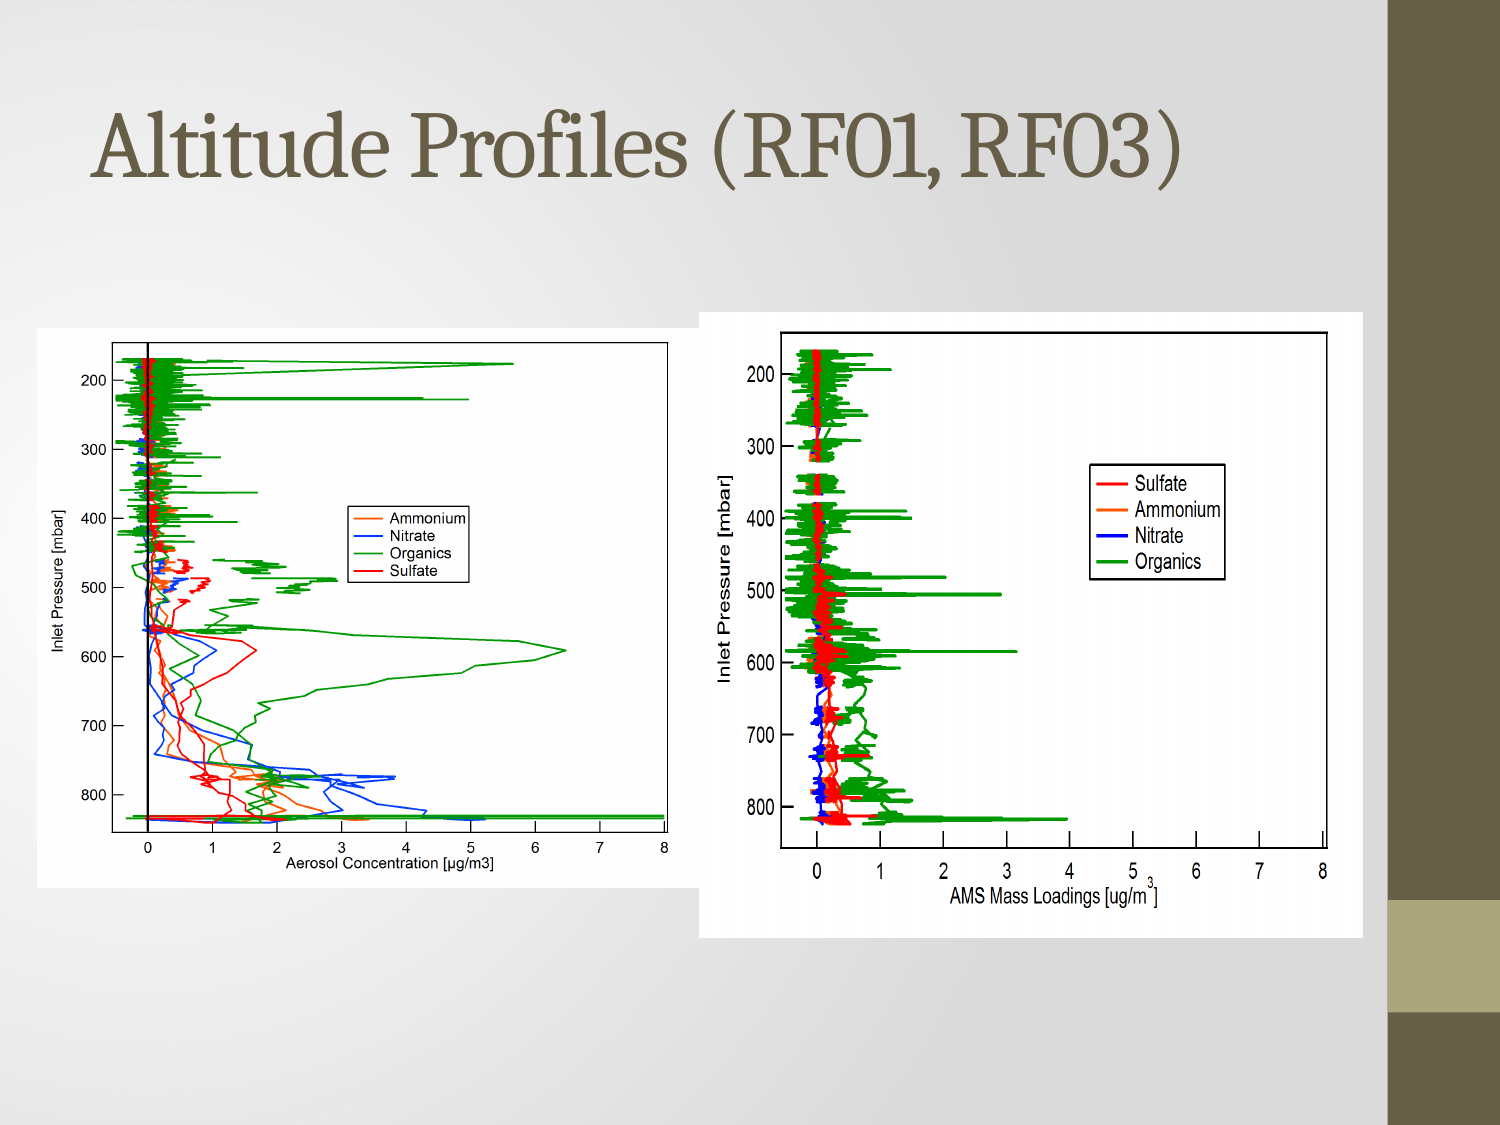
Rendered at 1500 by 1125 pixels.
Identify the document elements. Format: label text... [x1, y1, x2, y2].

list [36, 328, 701, 888]
title Altitude Profiles (RF01, RF03) [75, 45, 1325, 233]
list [699, 311, 1363, 938]
